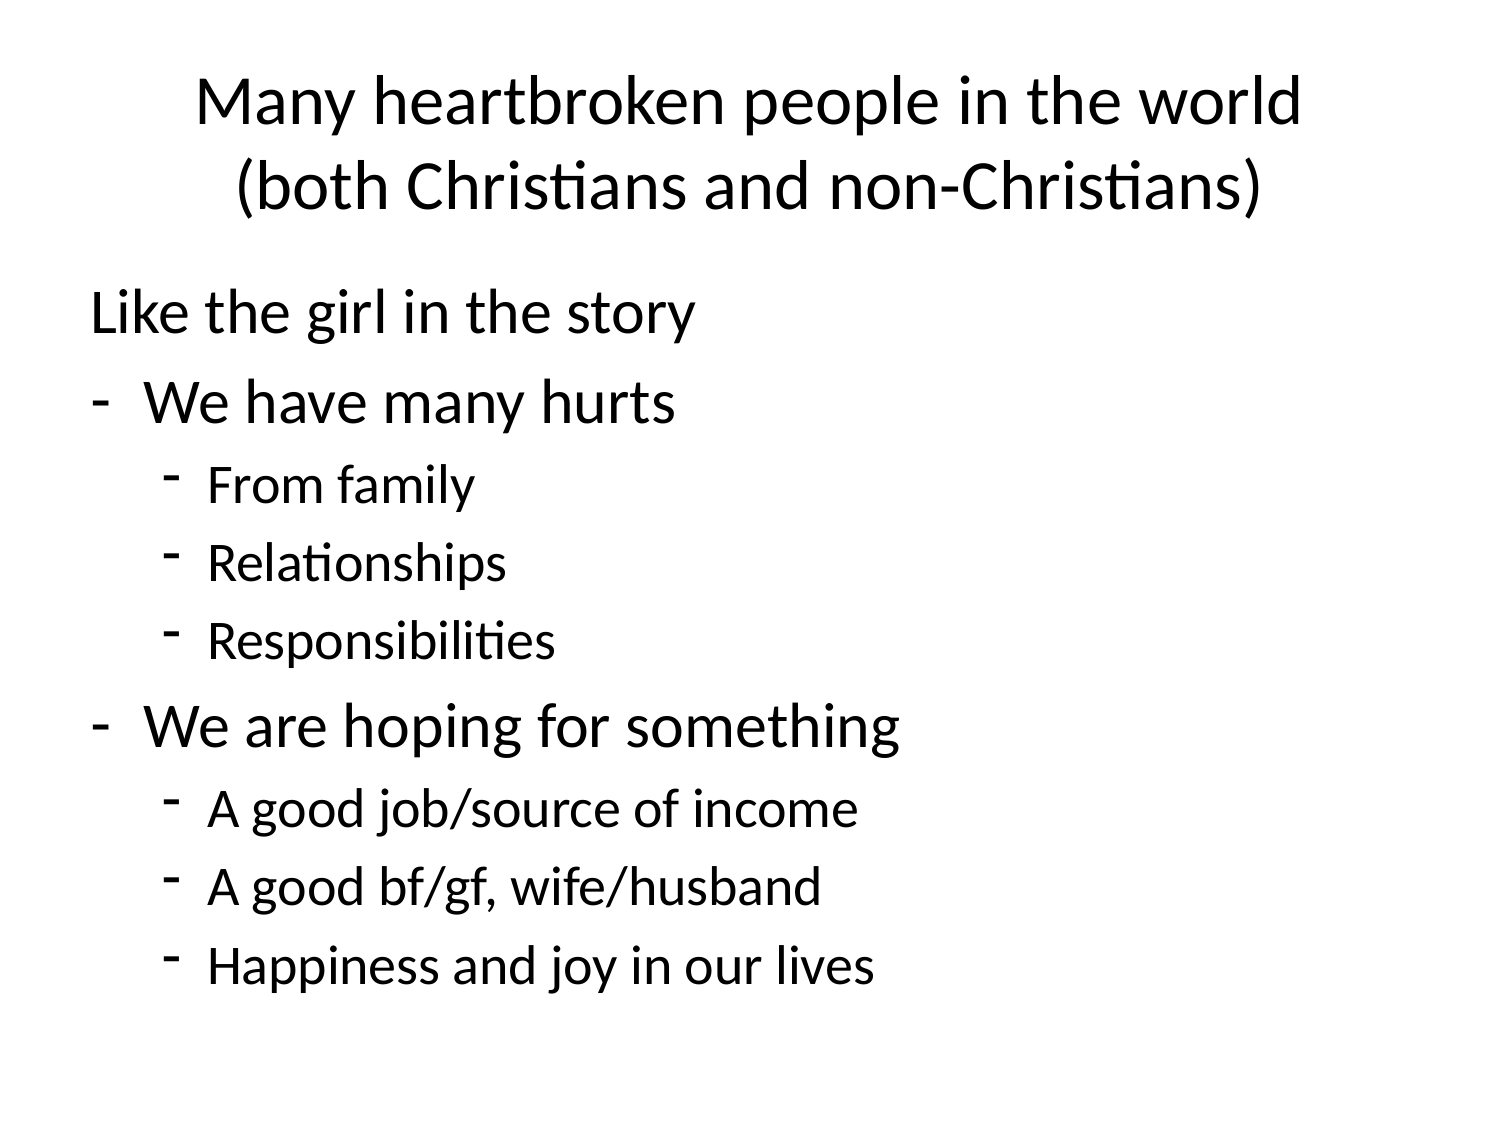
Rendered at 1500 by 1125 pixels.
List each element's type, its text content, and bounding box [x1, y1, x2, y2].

title Many heartbroken people in the world (both Christians and non-Christians) [75, 45, 1425, 233]
list Like the girl in the story We have many hurts From family Relationships Responsibilities We are hoping for something A good job/source of income A good bf/gf, wife/husband Happiness and joy in our lives [75, 262, 1425, 1005]
